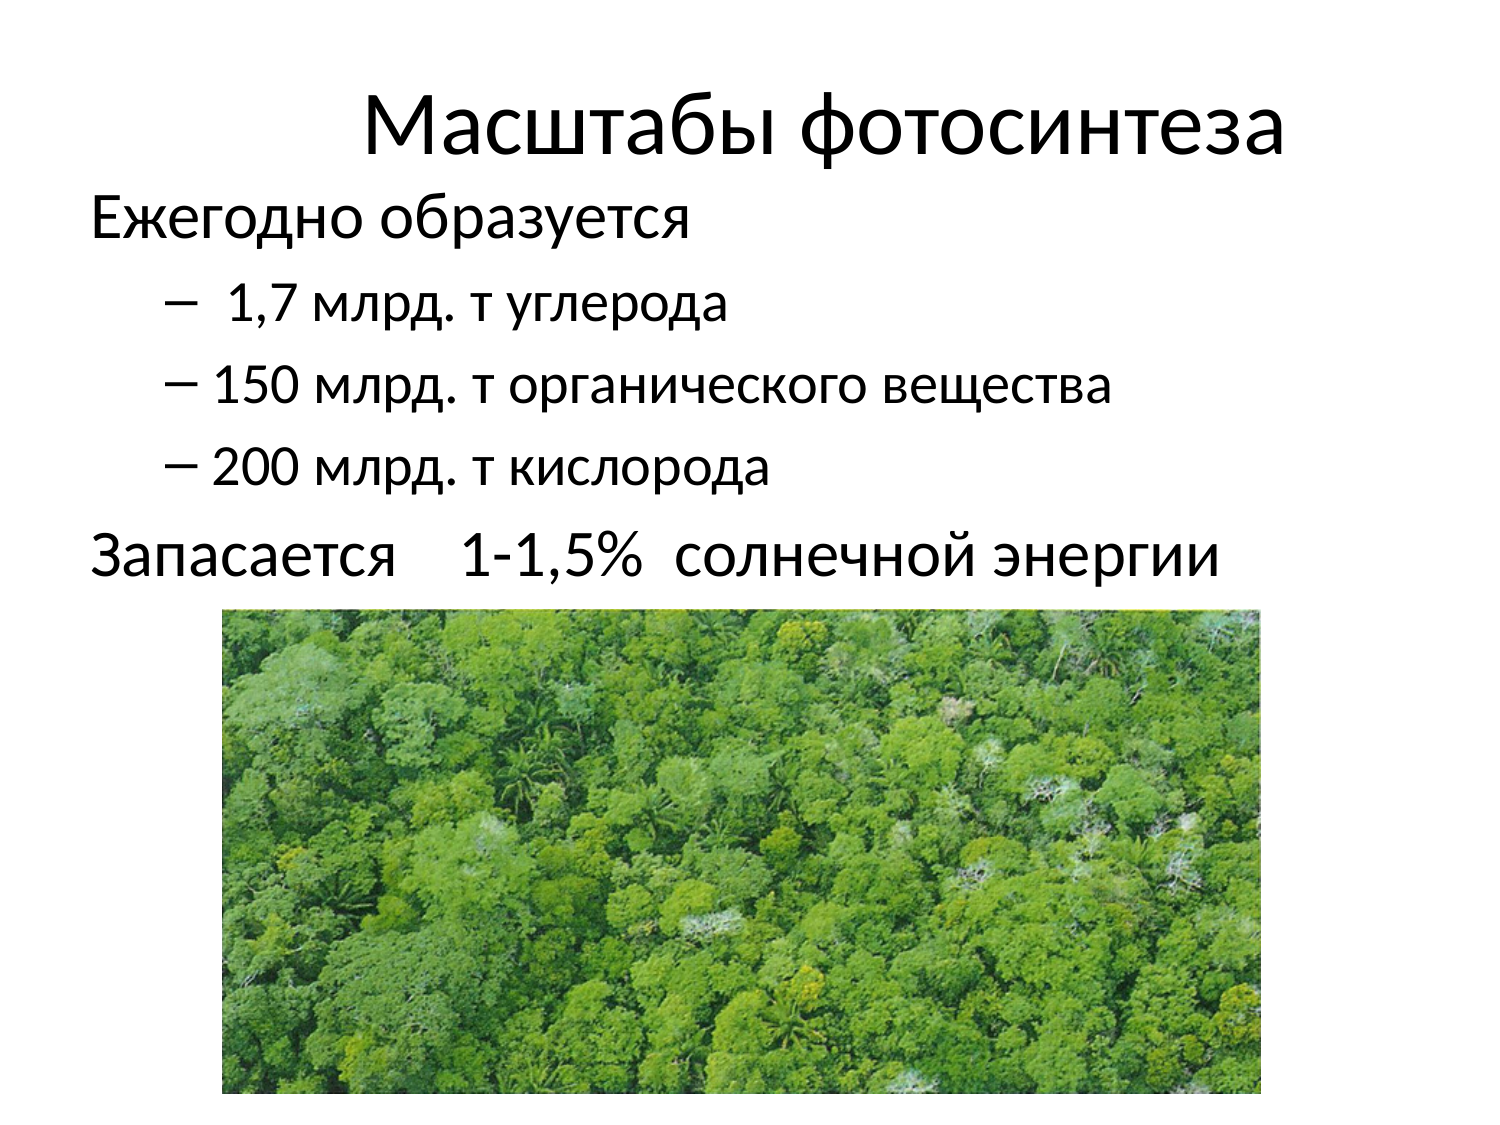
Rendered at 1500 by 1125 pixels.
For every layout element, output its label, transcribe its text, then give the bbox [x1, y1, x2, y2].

title Масштабы фотосинтеза [149, 46, 1500, 190]
picture [222, 609, 1261, 1094]
list Ежегодно образуется 1,7 млрд. т углерода 150 млрд. т органического вещества 200 млрд. т кислорода Запасается 1-1,5% солнечной энергии [74, 163, 1426, 645]
